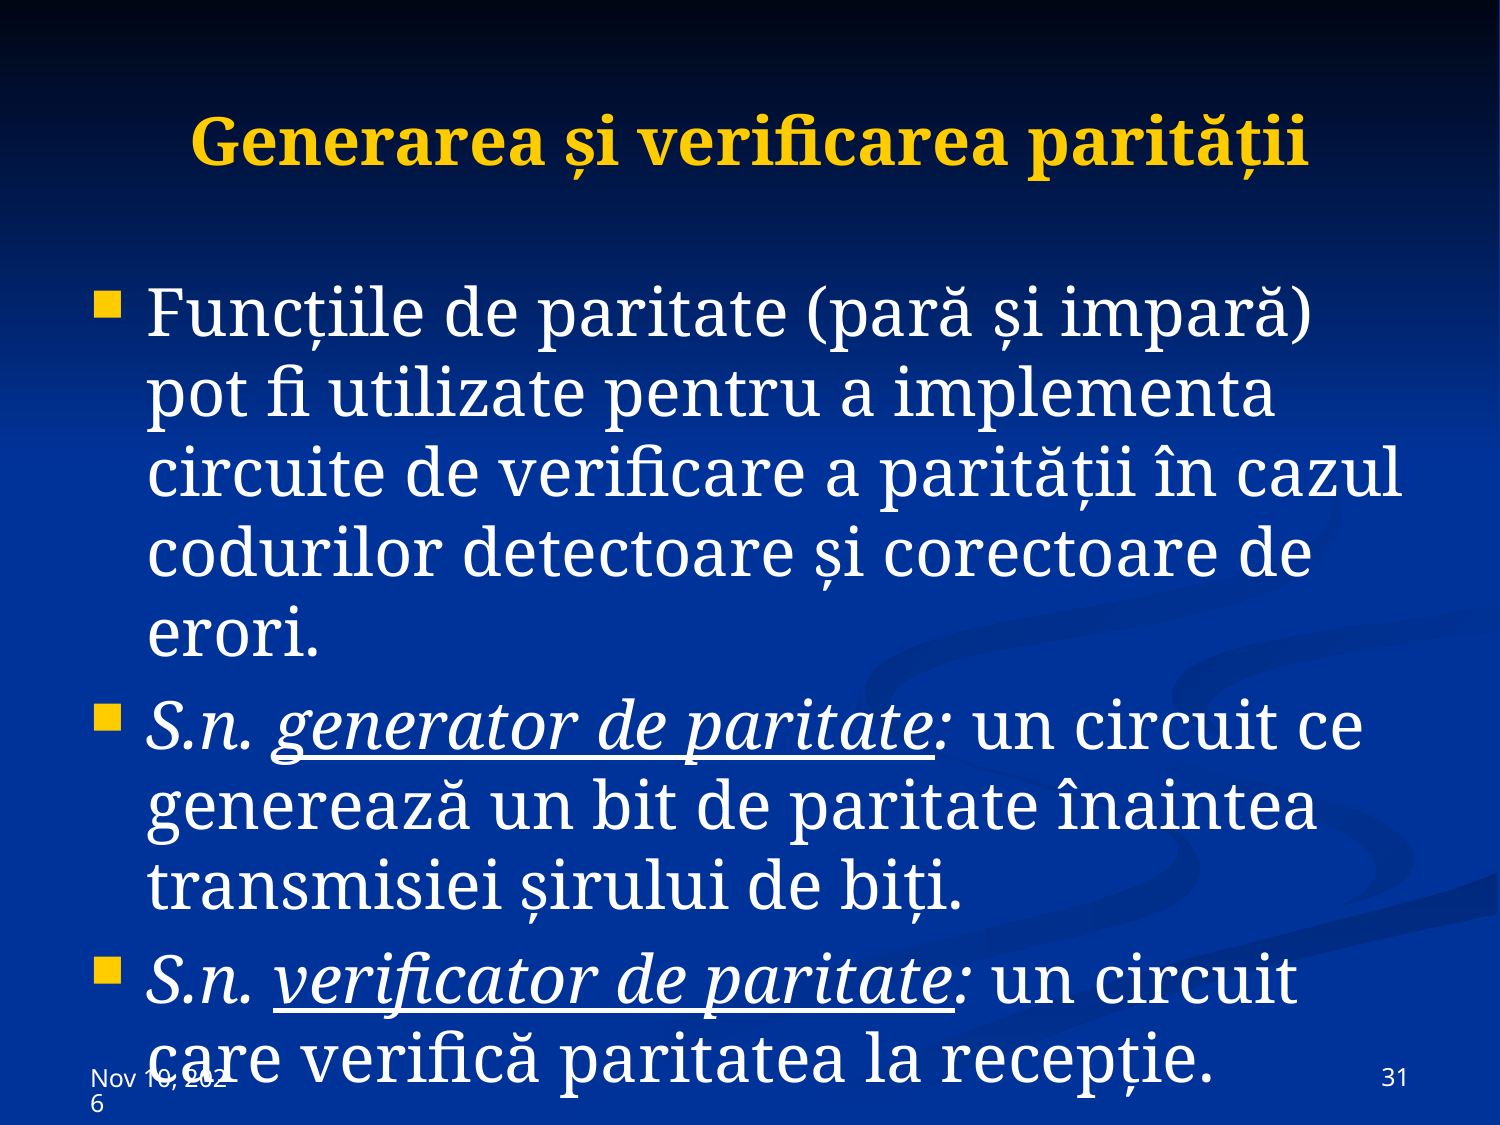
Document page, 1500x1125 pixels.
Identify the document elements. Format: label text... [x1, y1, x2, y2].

title Generarea şi verificarea parităţii [0, 45, 1500, 233]
list Funcţiile de paritate (pară şi impară) pot fi utilizate pentru a implementa circuite de verificare a parităţii în cazul codurilor detectoare şi corectoare de erori. S.n. generator de paritate: un circuit ce generează un bit de paritate înaintea transmisiei şirului de biţi. S.n. verificator de paritate: un circuit care verifică paritatea la recepţie. [75, 262, 1425, 1005]
slide_number 15-Nov-23 [75, 1025, 250, 1104]
slide_number 31 [1200, 1025, 1425, 1104]
